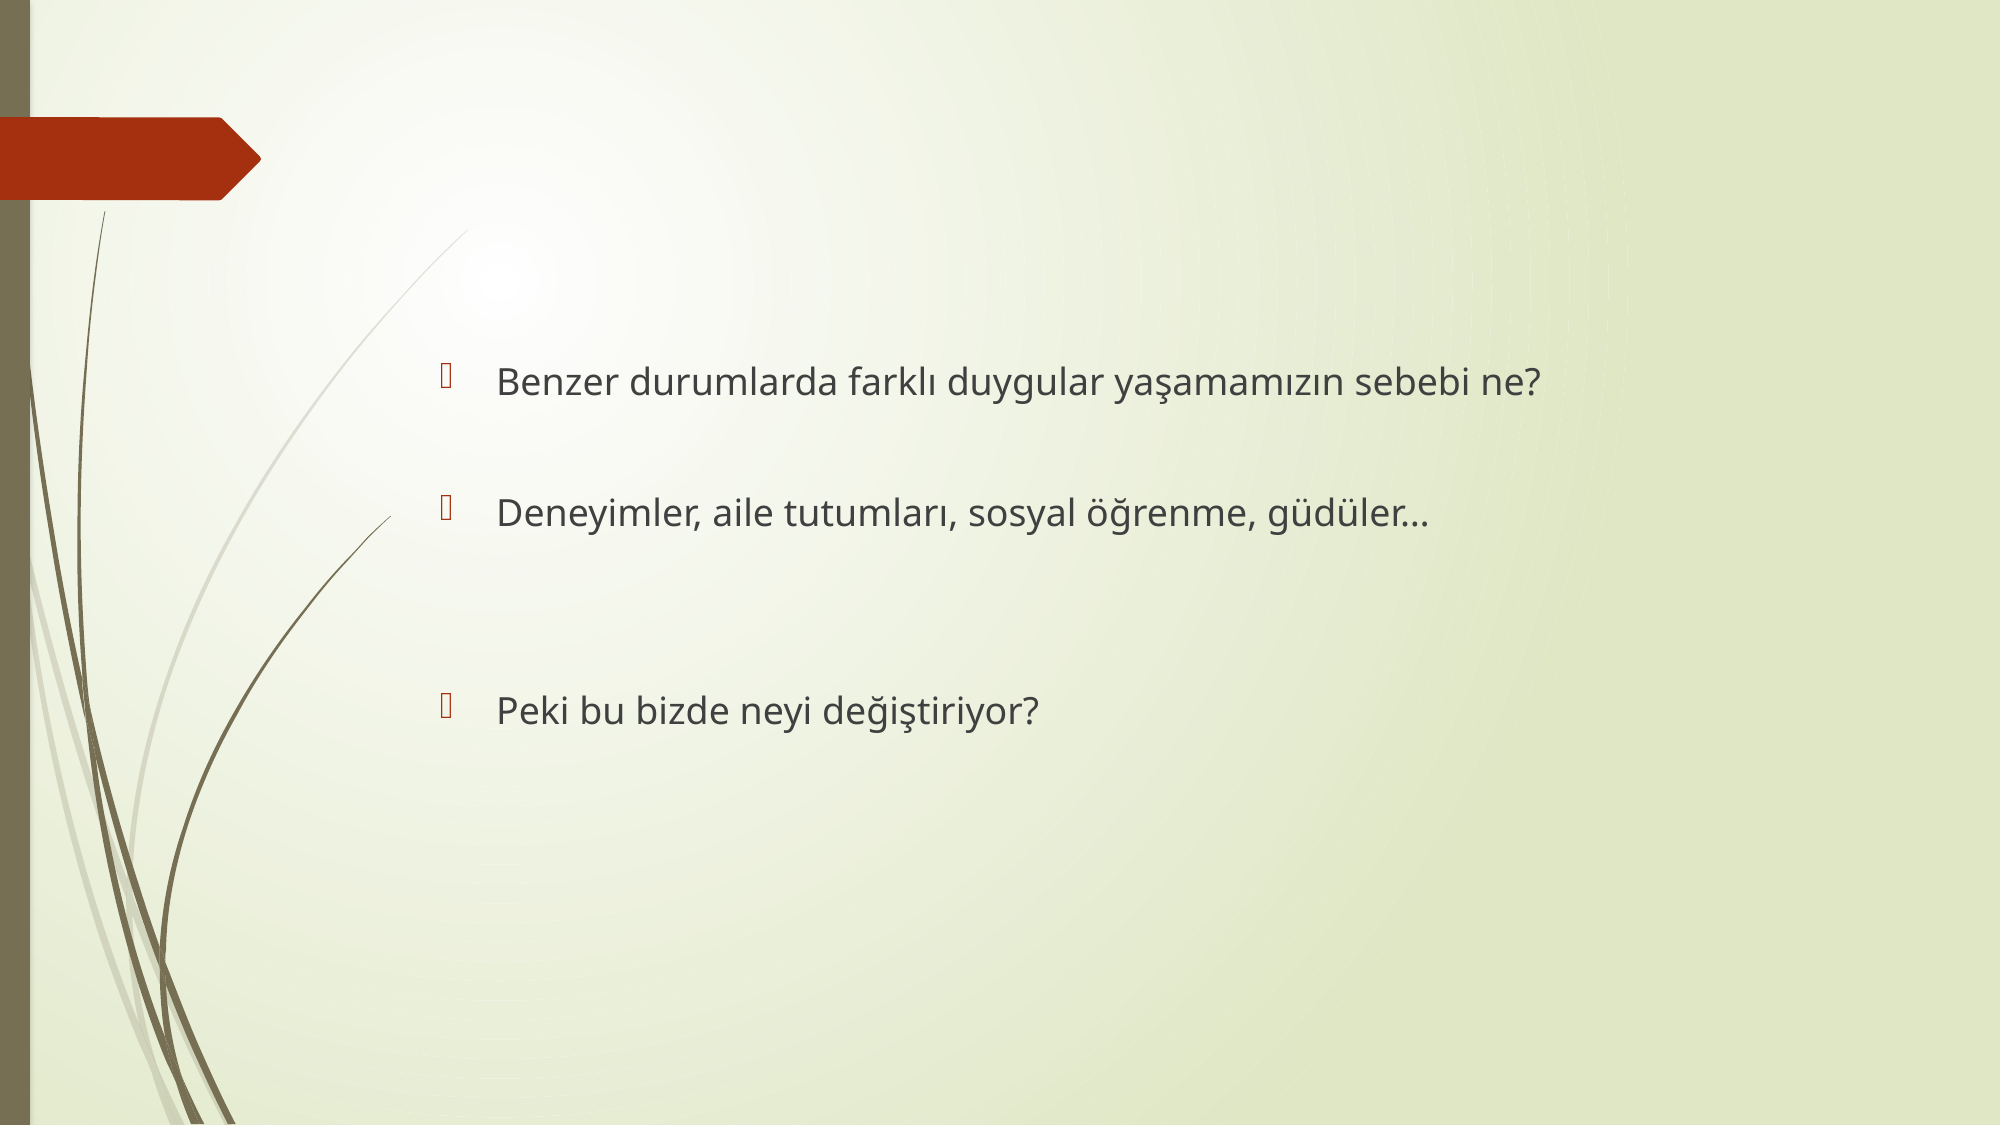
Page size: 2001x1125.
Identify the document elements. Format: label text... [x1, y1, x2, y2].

list Benzer durumlarda farklı duygular yaşamamızın sebebi ne? Deneyimler, aile tutumları, sosyal öğrenme, güdüler… Peki bu bizde neyi değiştiriyor? [424, 350, 1888, 970]
